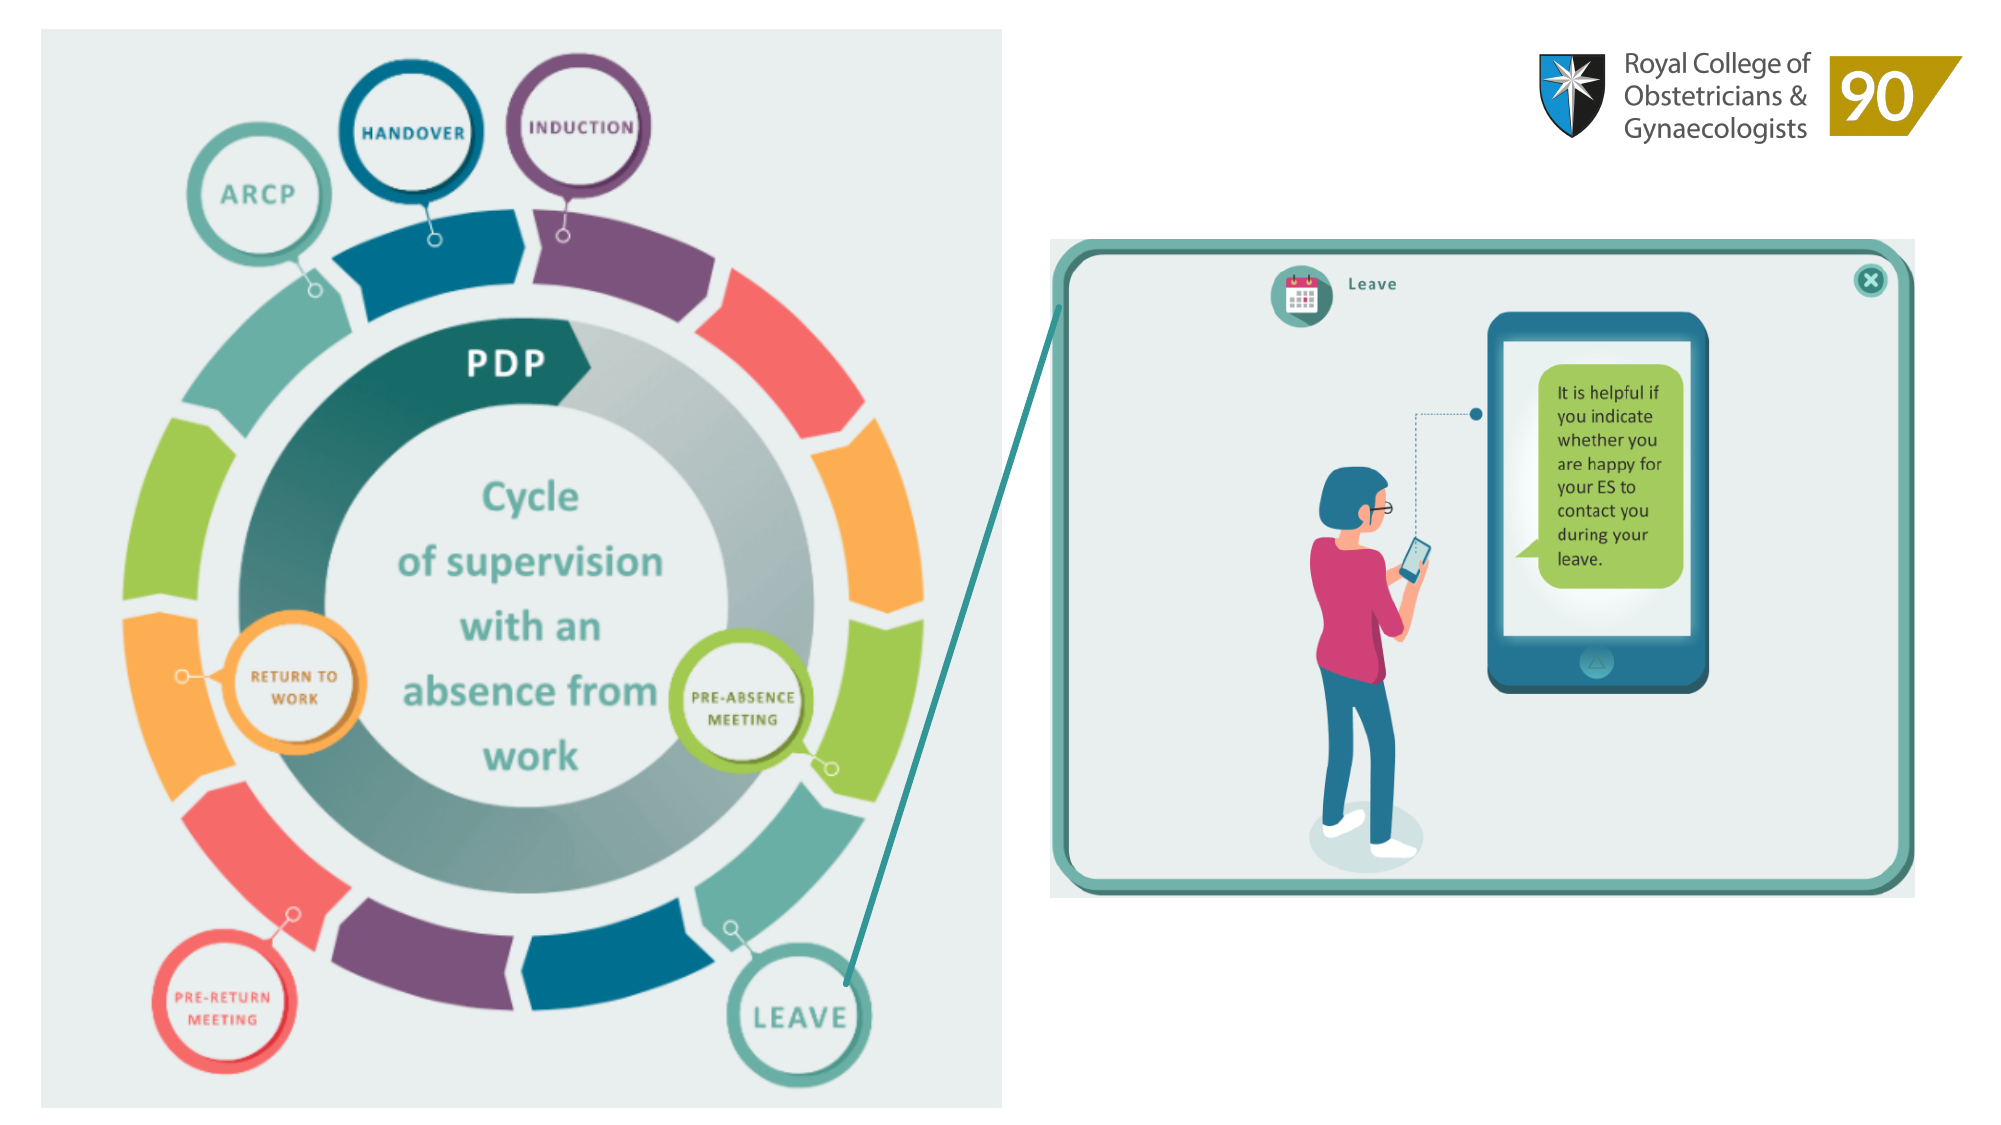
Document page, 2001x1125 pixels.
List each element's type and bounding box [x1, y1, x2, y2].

picture [1491, 14, 2000, 176]
text_box [845, 239, 1915, 984]
list [41, 29, 1002, 1108]
